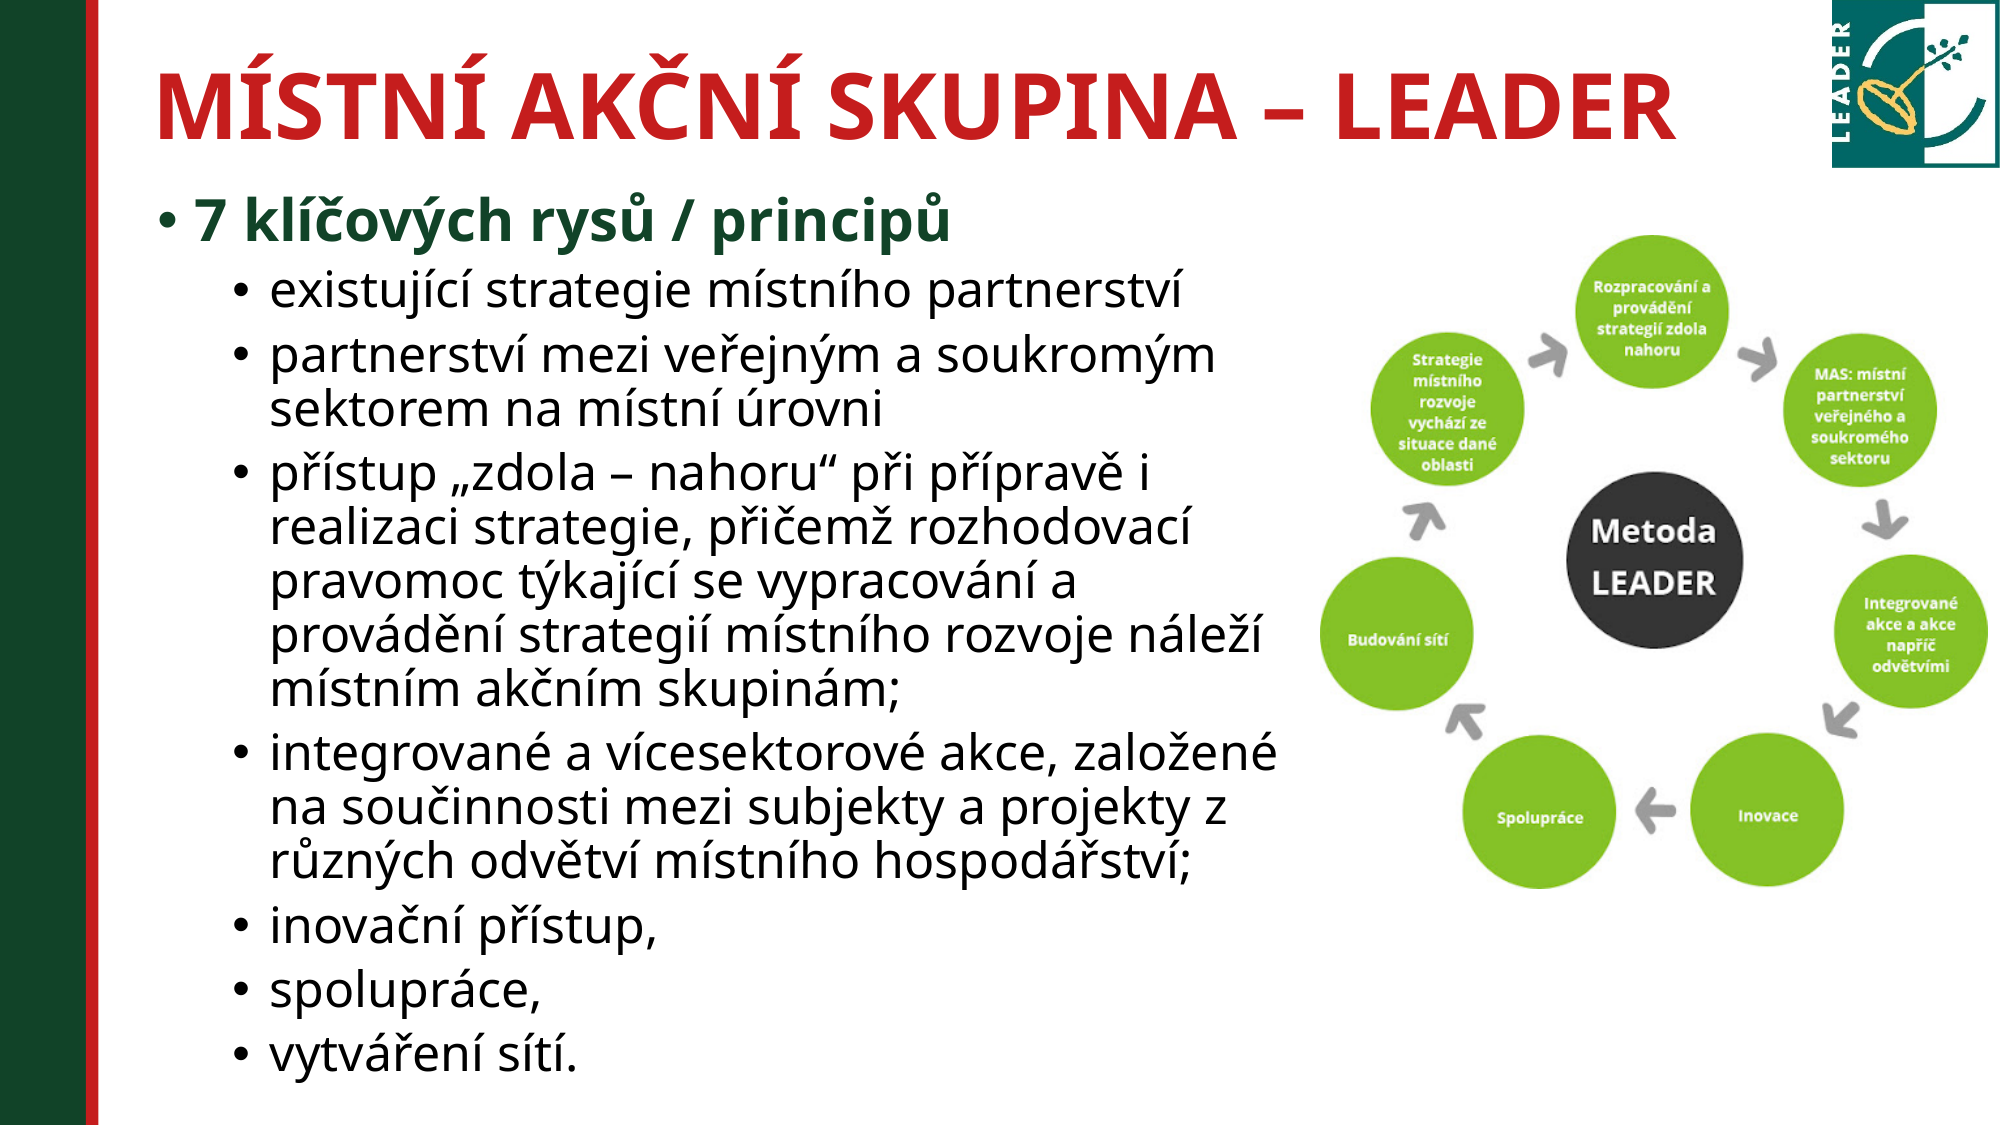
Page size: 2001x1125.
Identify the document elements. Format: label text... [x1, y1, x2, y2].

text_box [0, 0, 99, 1125]
picture [1832, 0, 2000, 168]
list 7 klíčových rysů / principů existující strategie místního partnerství partnerství mezi veřejným a soukromým sektorem na místní úrovni přístup „zdola – nahoru“ při přípravě i realizaci strategie, přičemž rozhodovací pravomoc týkající se vypracování a provádění strategií místního rozvoje náleží místním akčním skupinám; integrované a vícesektorové akce, založené na součinnosti mezi subjekty a projekty z různých odvětví místního hospodářství; inovační přístup, spolupráce, vytváření sítí. [142, 183, 1316, 1058]
picture [1320, 235, 1988, 889]
title Místní akční skupina – LEADER [137, 36, 1863, 184]
